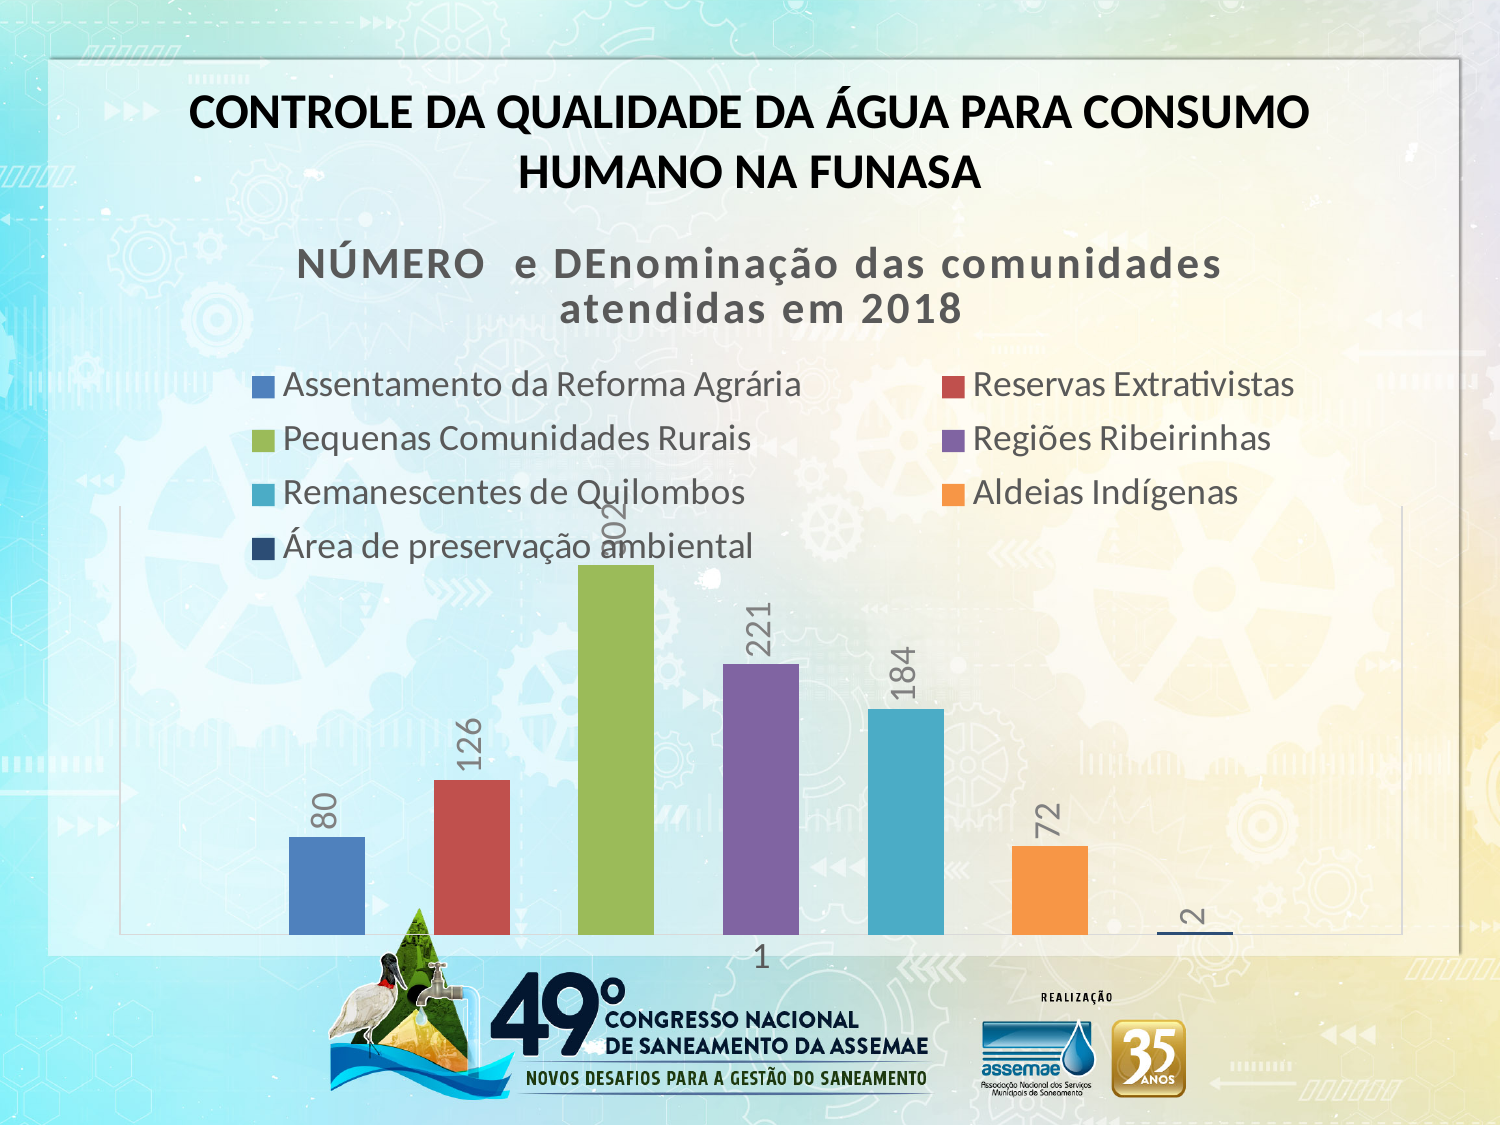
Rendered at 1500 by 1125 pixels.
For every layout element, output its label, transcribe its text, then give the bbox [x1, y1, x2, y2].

chart [96, 207, 1426, 978]
title CONTROLE DA QUALIDADE DA ÁGUA PARA CONSUMO HUMANO NA FUNASA [75, 45, 1425, 233]
picture [0, 0, 1500, 1125]
